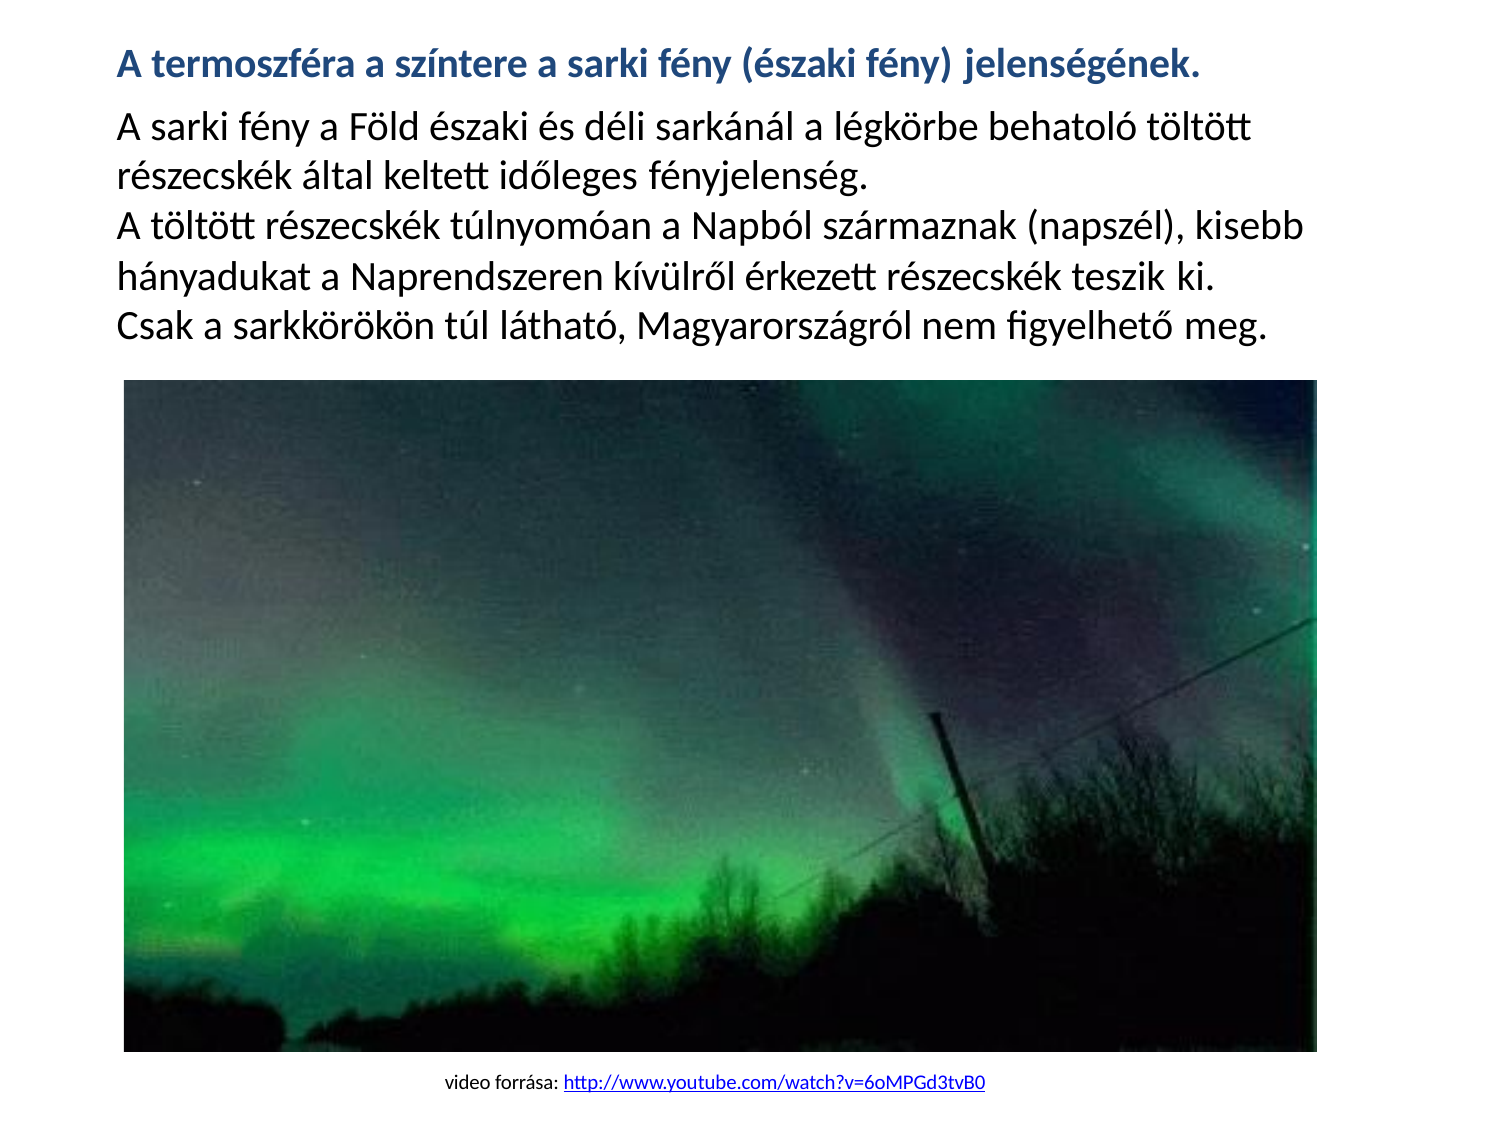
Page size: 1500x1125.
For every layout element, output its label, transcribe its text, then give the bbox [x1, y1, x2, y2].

text_box A sarki fény a Föld északi és déli sarkánál a légkörbe behatoló töltött részecskék által keltett időleges fényjelenség. A töltött részecskék túlnyomóan a Napból származnak (napszél), kisebb hányadukat a Naprendszeren kívülről érkezett részecskék teszik ki. Csak a sarkkörökön túl látható, Magyarországról nem figyelhető meg. [114, 96, 1387, 349]
text_box video forrása: http://www.youtube.com/watch?v=6oMPGd3tvB0 [442, 1066, 998, 1094]
title A termoszféra a színtere a sarki fény (északi fény) jelenségének. [114, 33, 1214, 96]
text_box [123, 380, 1317, 1052]
